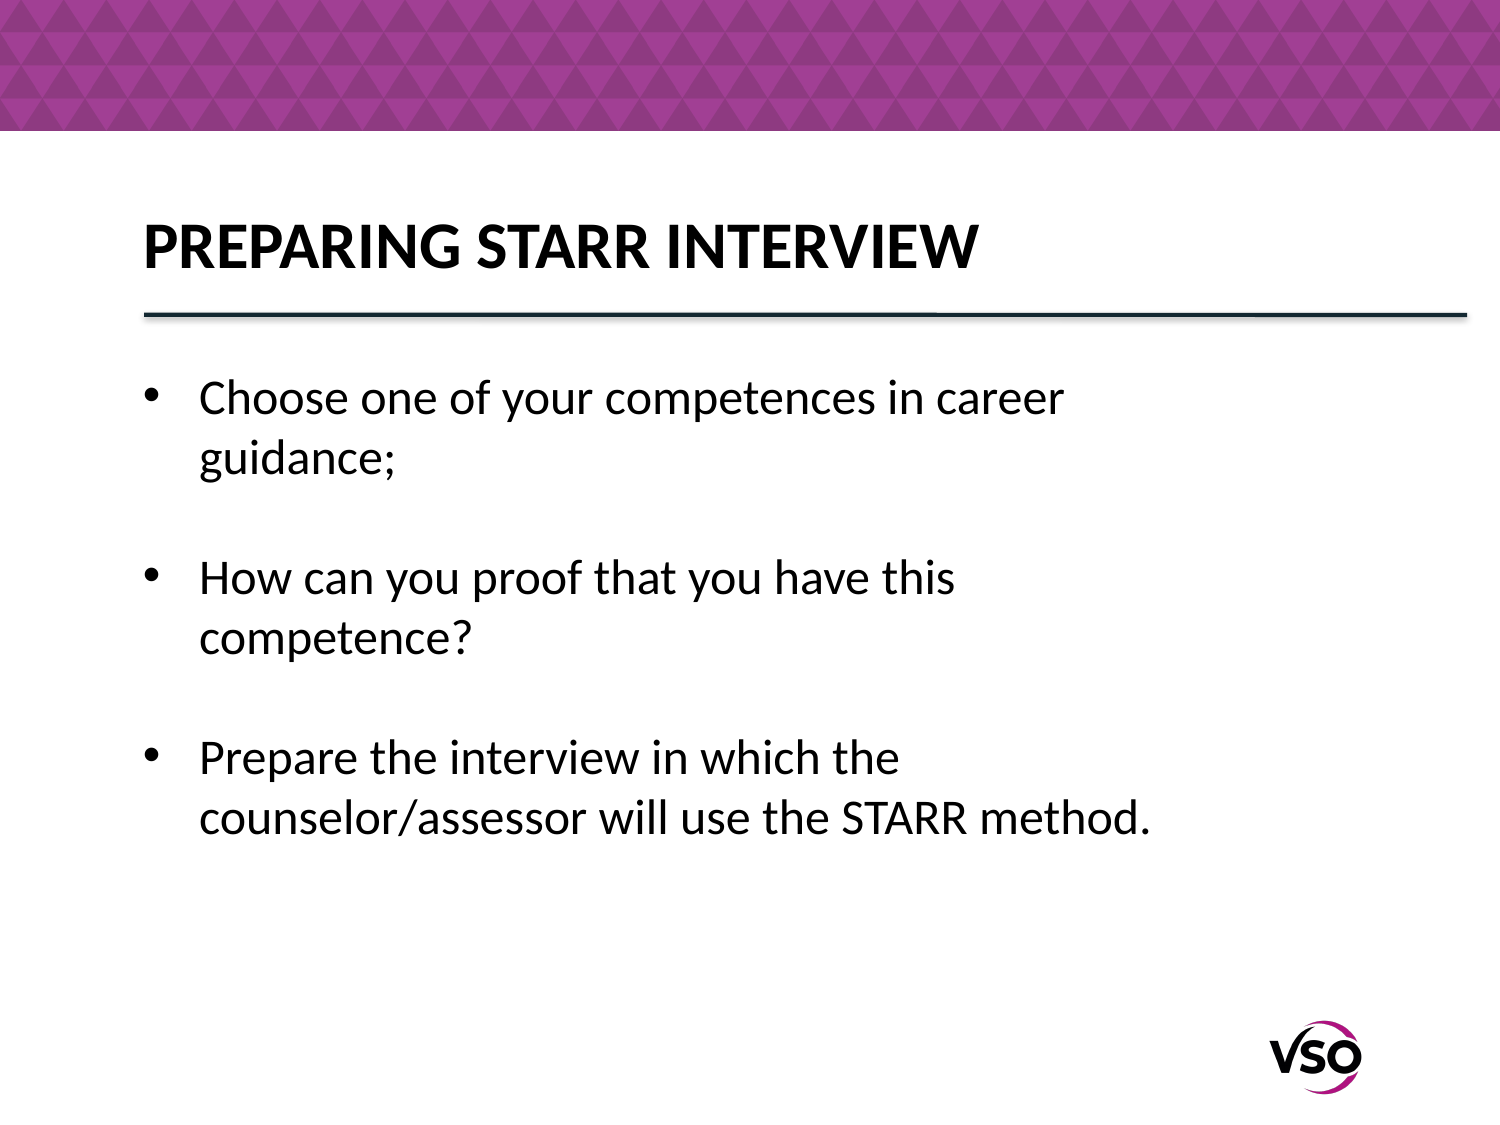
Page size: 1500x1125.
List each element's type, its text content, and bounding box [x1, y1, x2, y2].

picture [1252, 1007, 1380, 1106]
picture [0, 0, 1500, 131]
title Preparing STARR interview [128, 169, 1395, 315]
text_box Choose one of your competences in career guidance; How can you proof that you have this competence? Prepare the interview in which the counselor/assessor will use the STARR method. [128, 356, 1222, 852]
